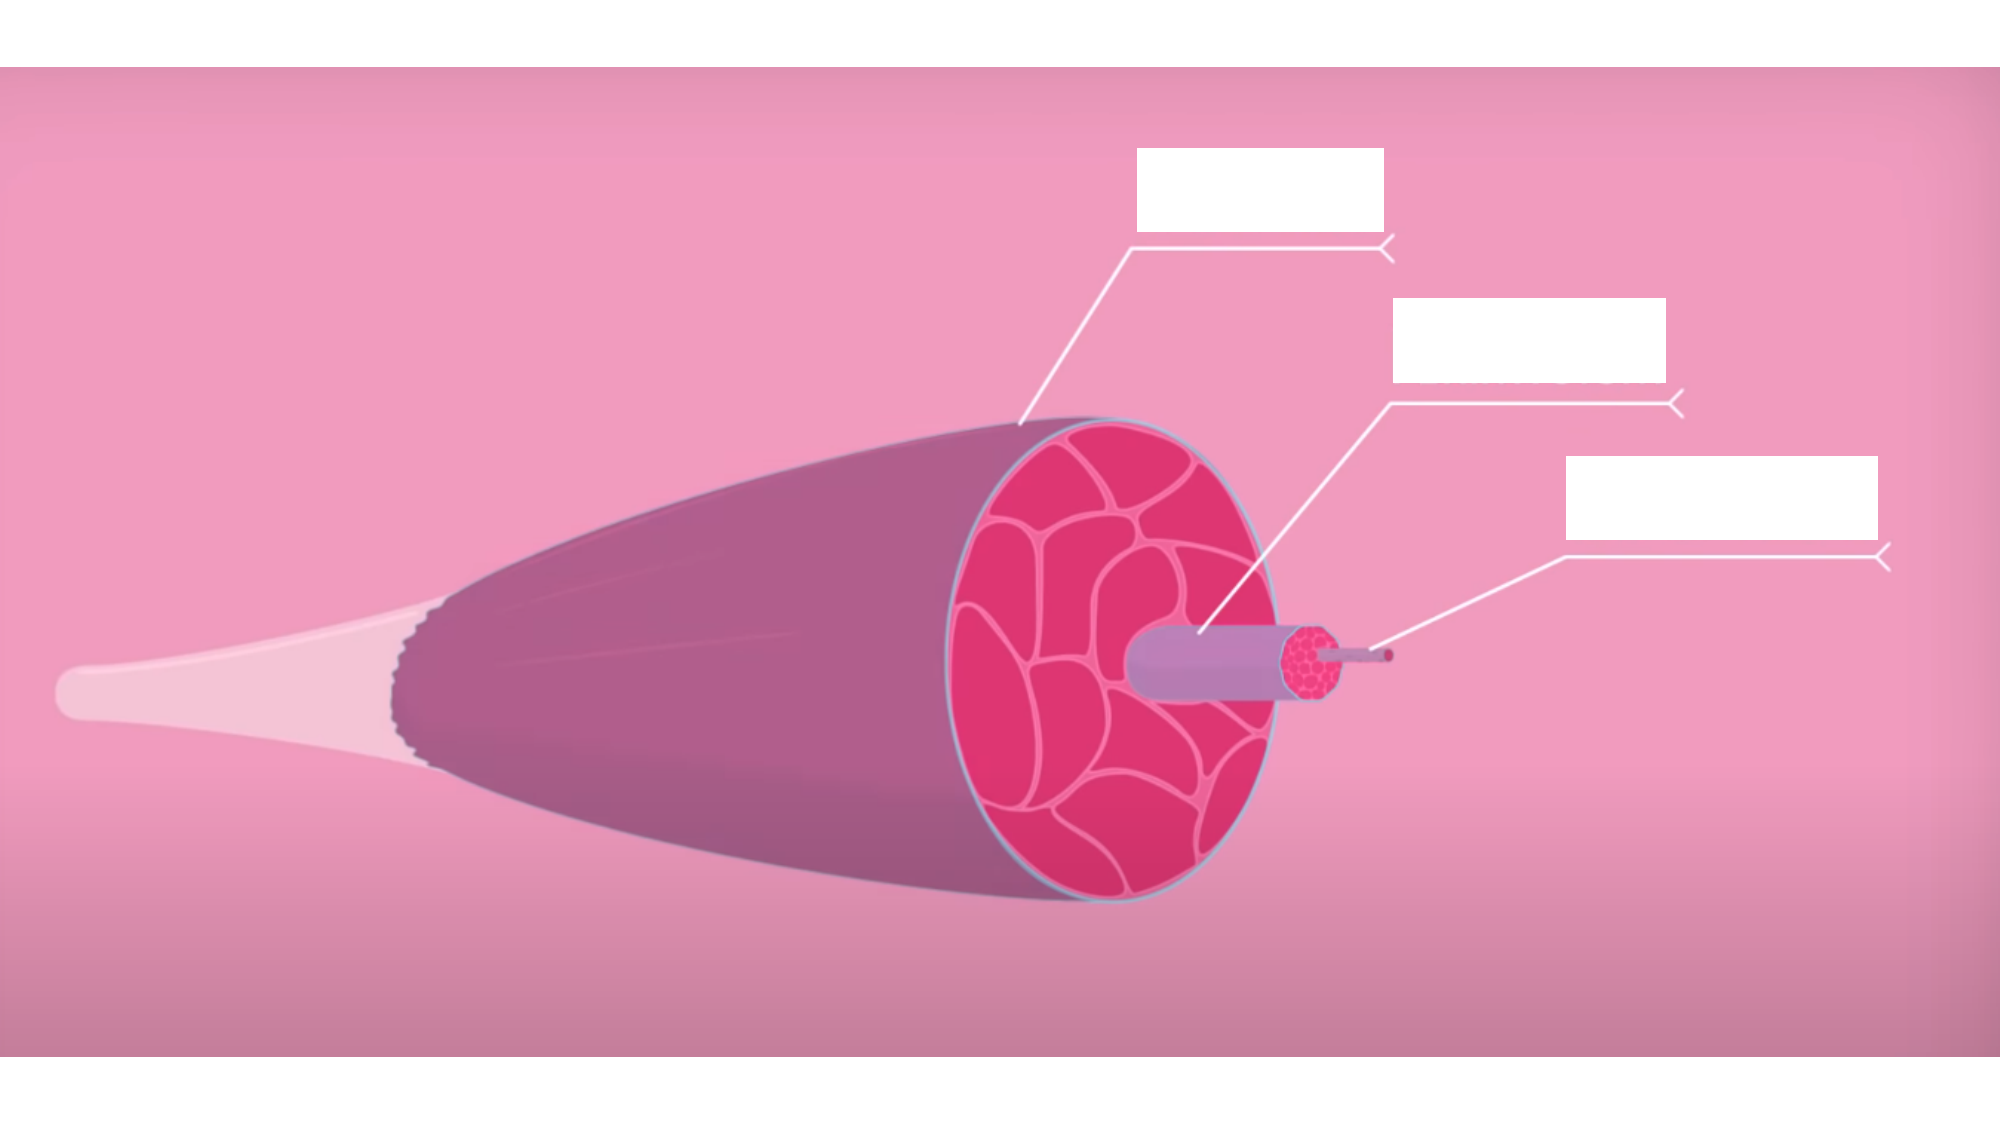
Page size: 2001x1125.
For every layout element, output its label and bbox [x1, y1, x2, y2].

picture [0, 67, 2000, 1057]
